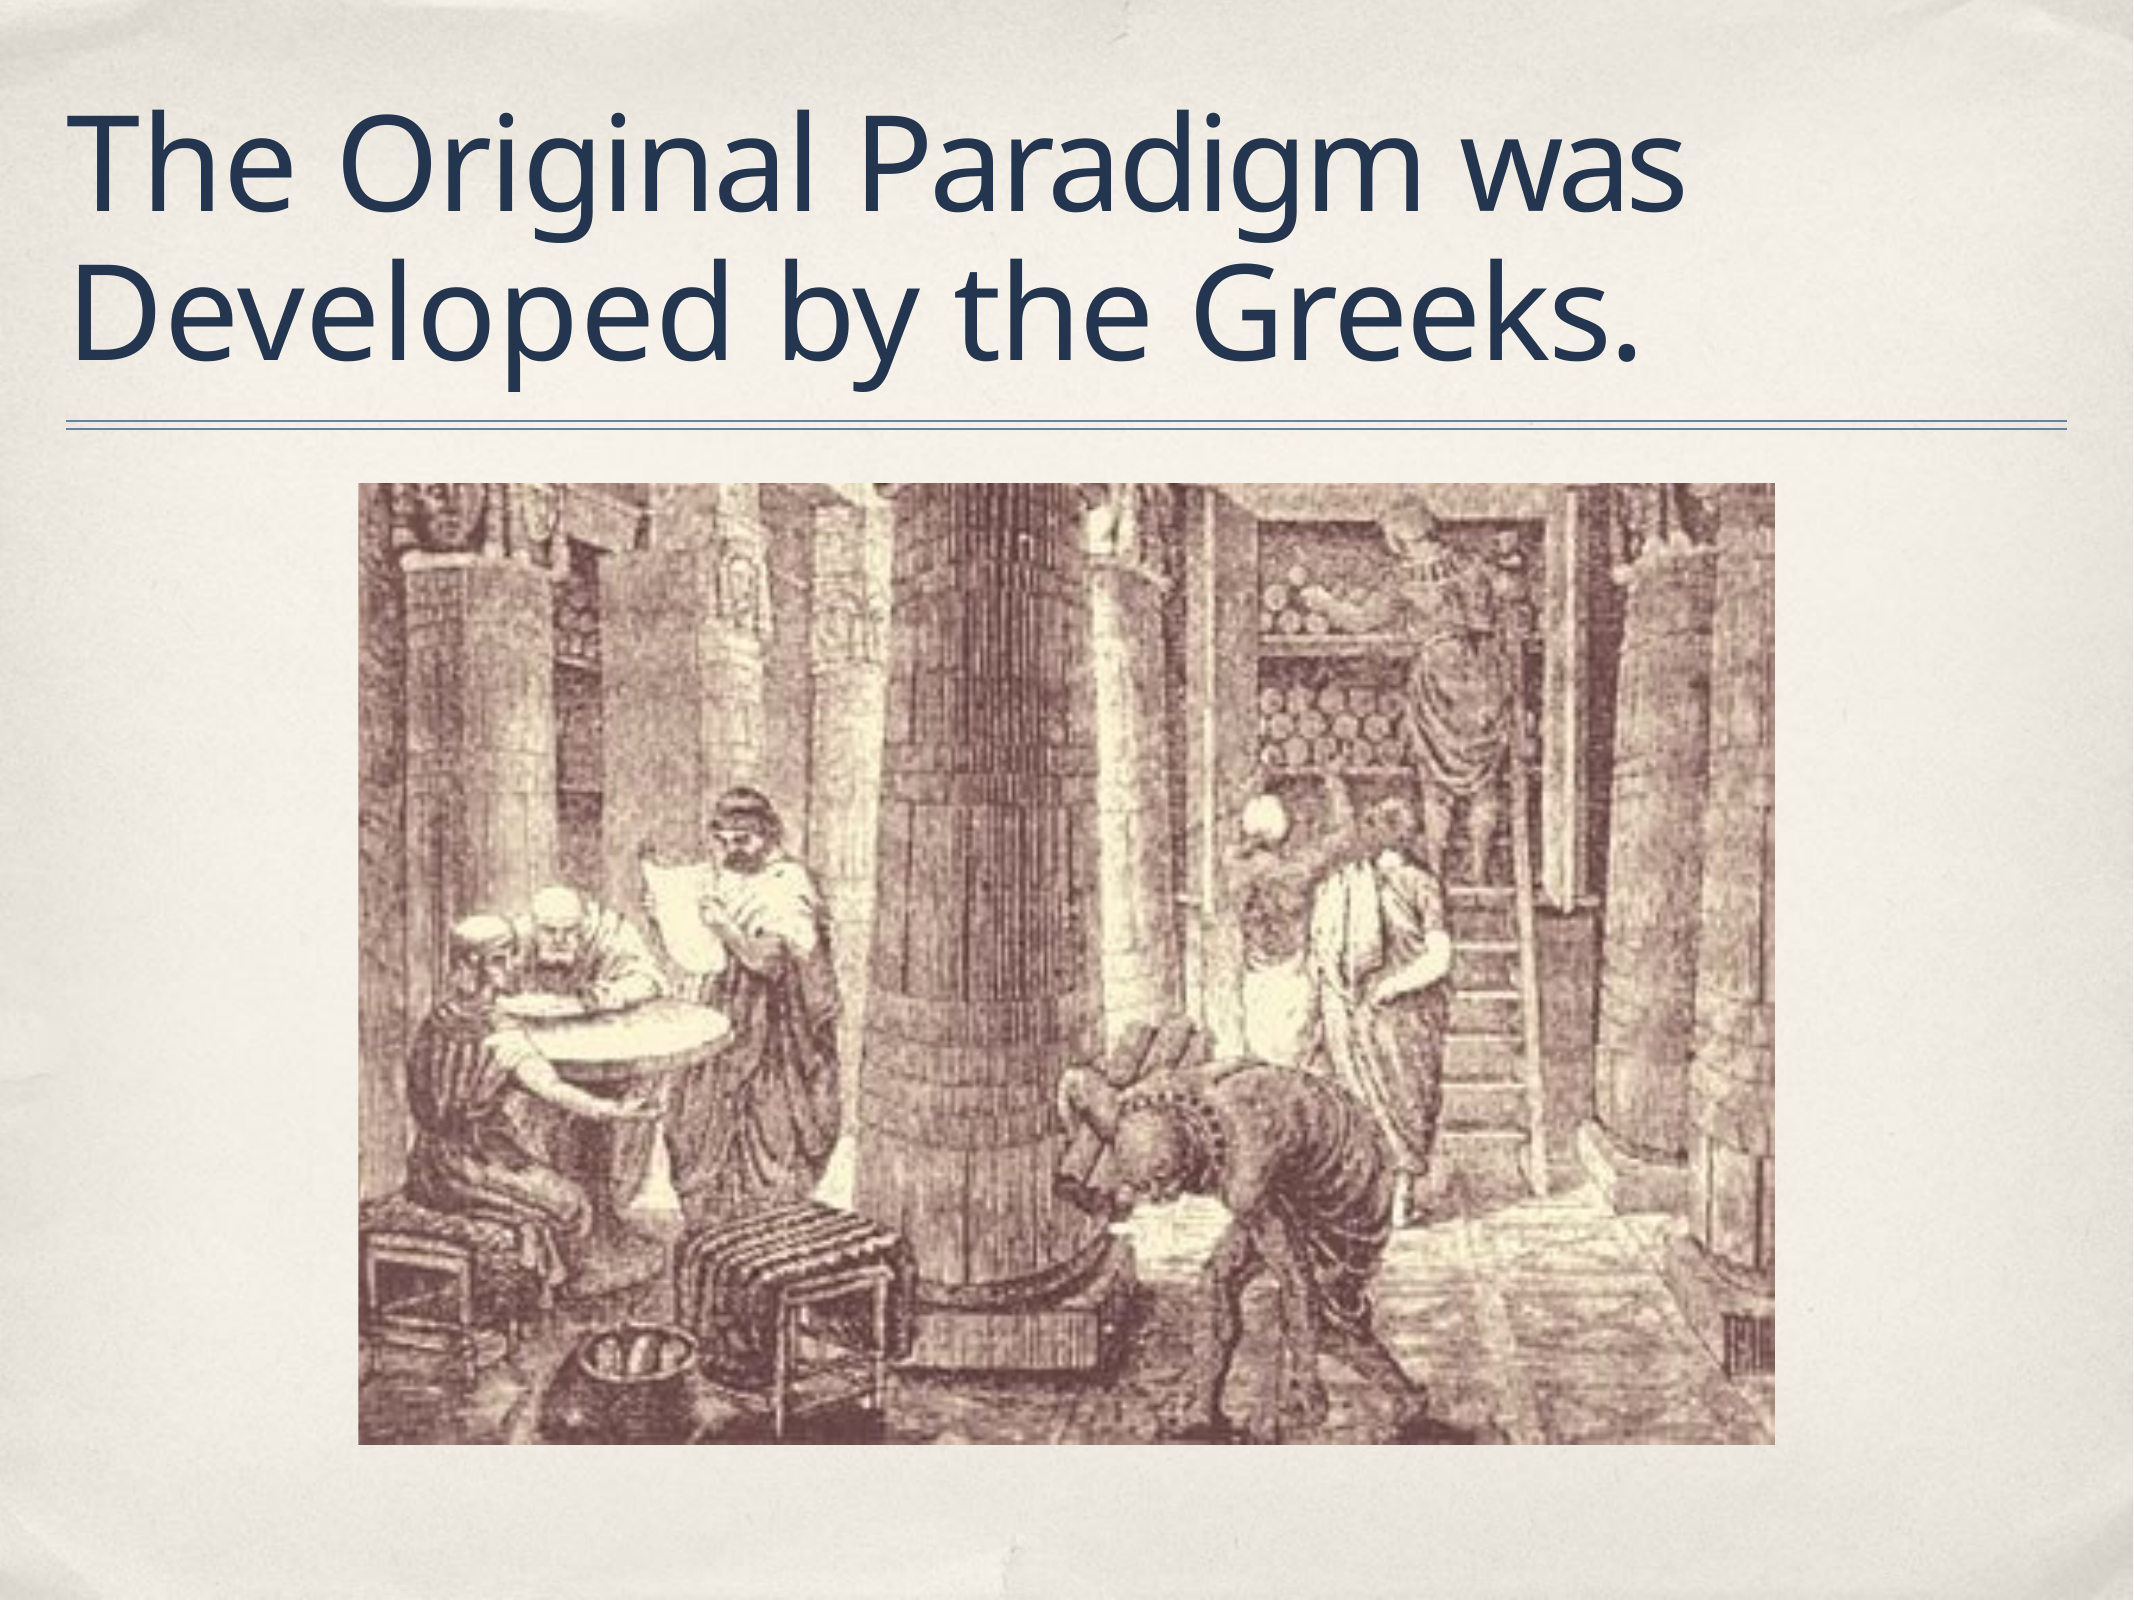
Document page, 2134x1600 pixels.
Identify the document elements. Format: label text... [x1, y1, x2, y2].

text_box [358, 483, 1775, 1445]
picture [0, 0, 2134, 1600]
title The Original Paradigm was Developed by the Greeks. [64, 73, 2069, 388]
